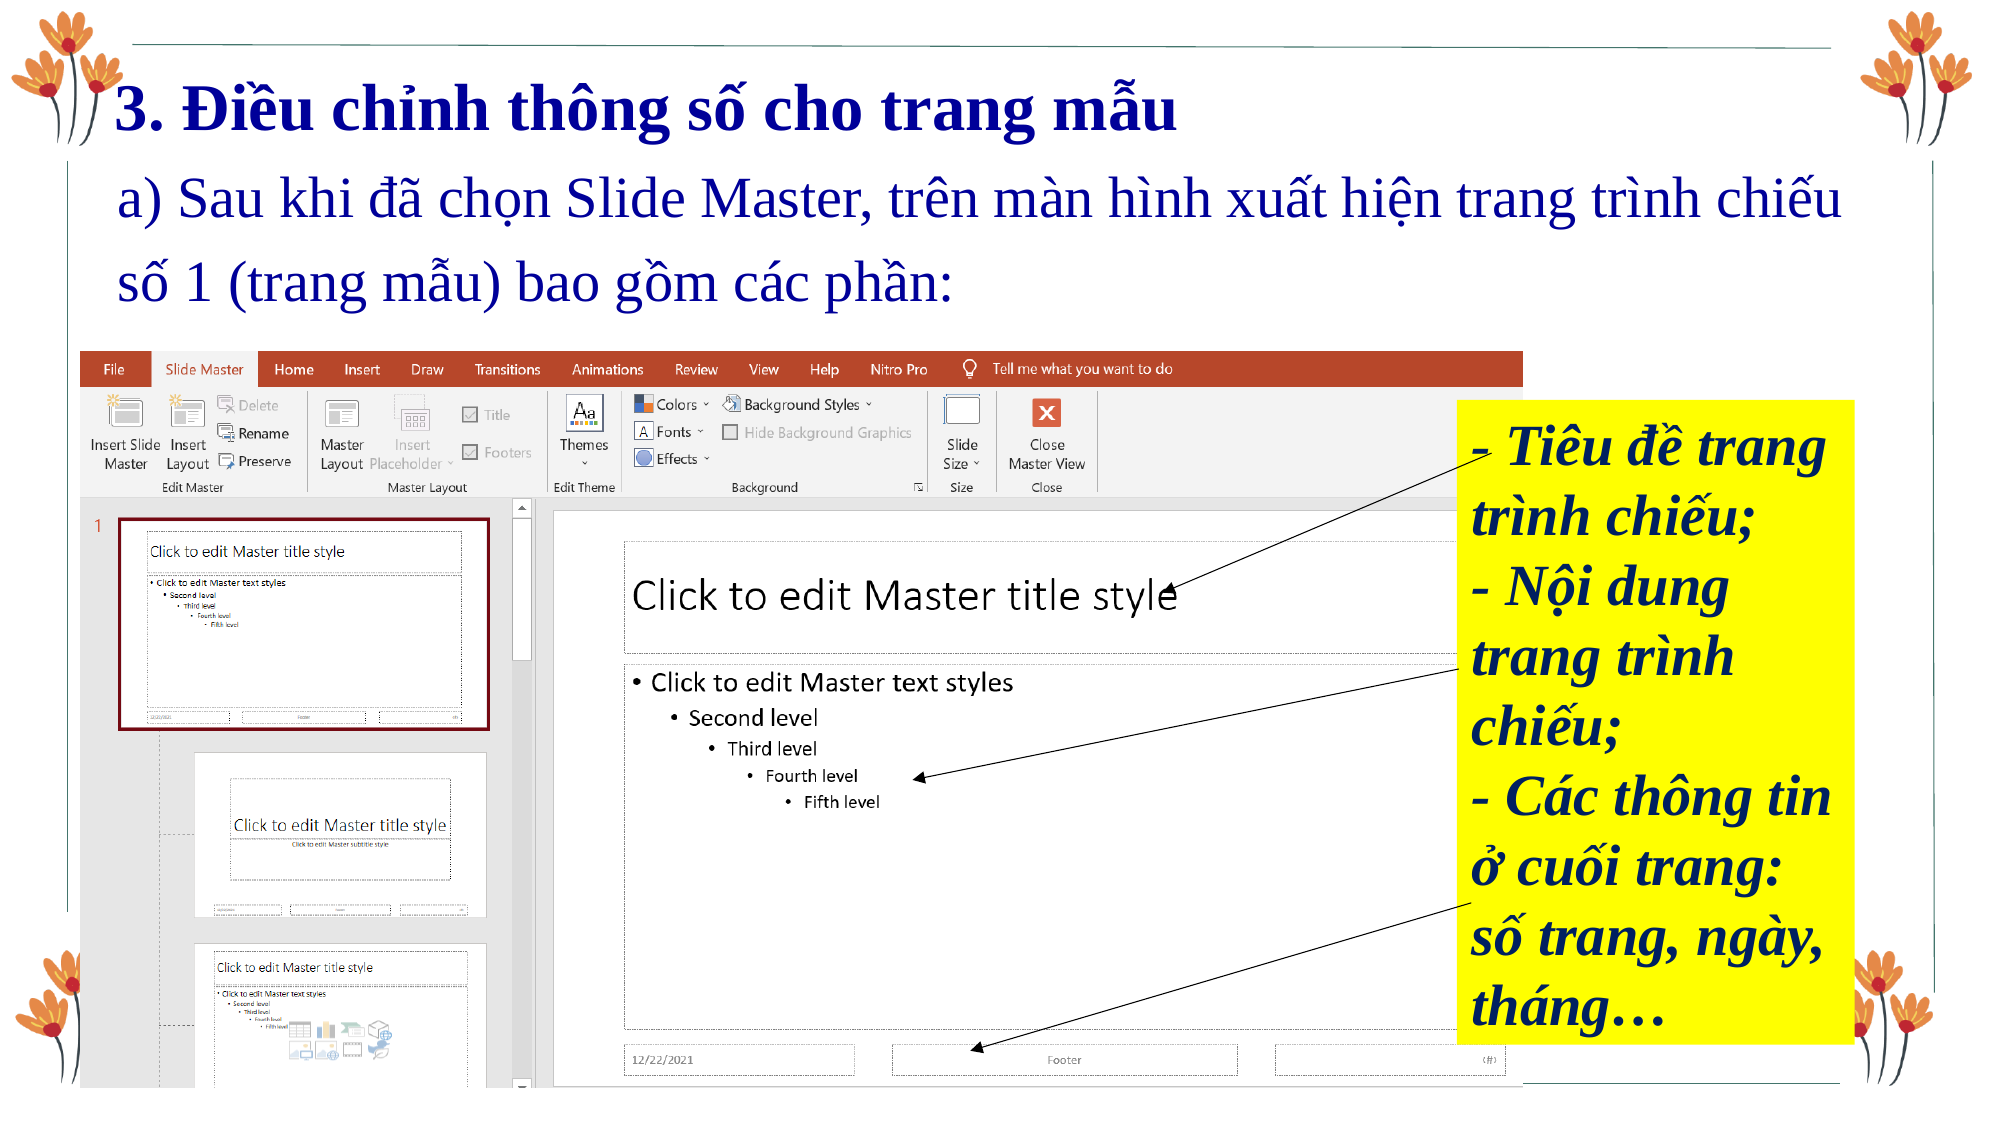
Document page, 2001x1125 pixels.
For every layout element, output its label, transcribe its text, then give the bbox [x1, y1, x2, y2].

text_box a) Sau khi đã chọn Slide Master, trên màn hình xuất hiện trang trình chiếu số 1 (trang mẫu) bao gồm các phần: [103, 120, 1878, 338]
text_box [912, 669, 1459, 780]
picture [11, 11, 123, 147]
text_box - Tiêu đề trang trình chiếu; - Nội dung trang trình chiếu; - Các thông tin ở cuối trang: số trang, ngày, tháng… [1523, 399, 1855, 1045]
picture [1860, 11, 1972, 147]
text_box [132, 44, 1832, 49]
title 3. Điều chỉnh thông số cho trang mẫu [99, 0, 1975, 205]
picture [1821, 950, 1933, 1086]
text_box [970, 902, 1472, 1051]
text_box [1162, 453, 1492, 593]
picture [15, 351, 1523, 1088]
